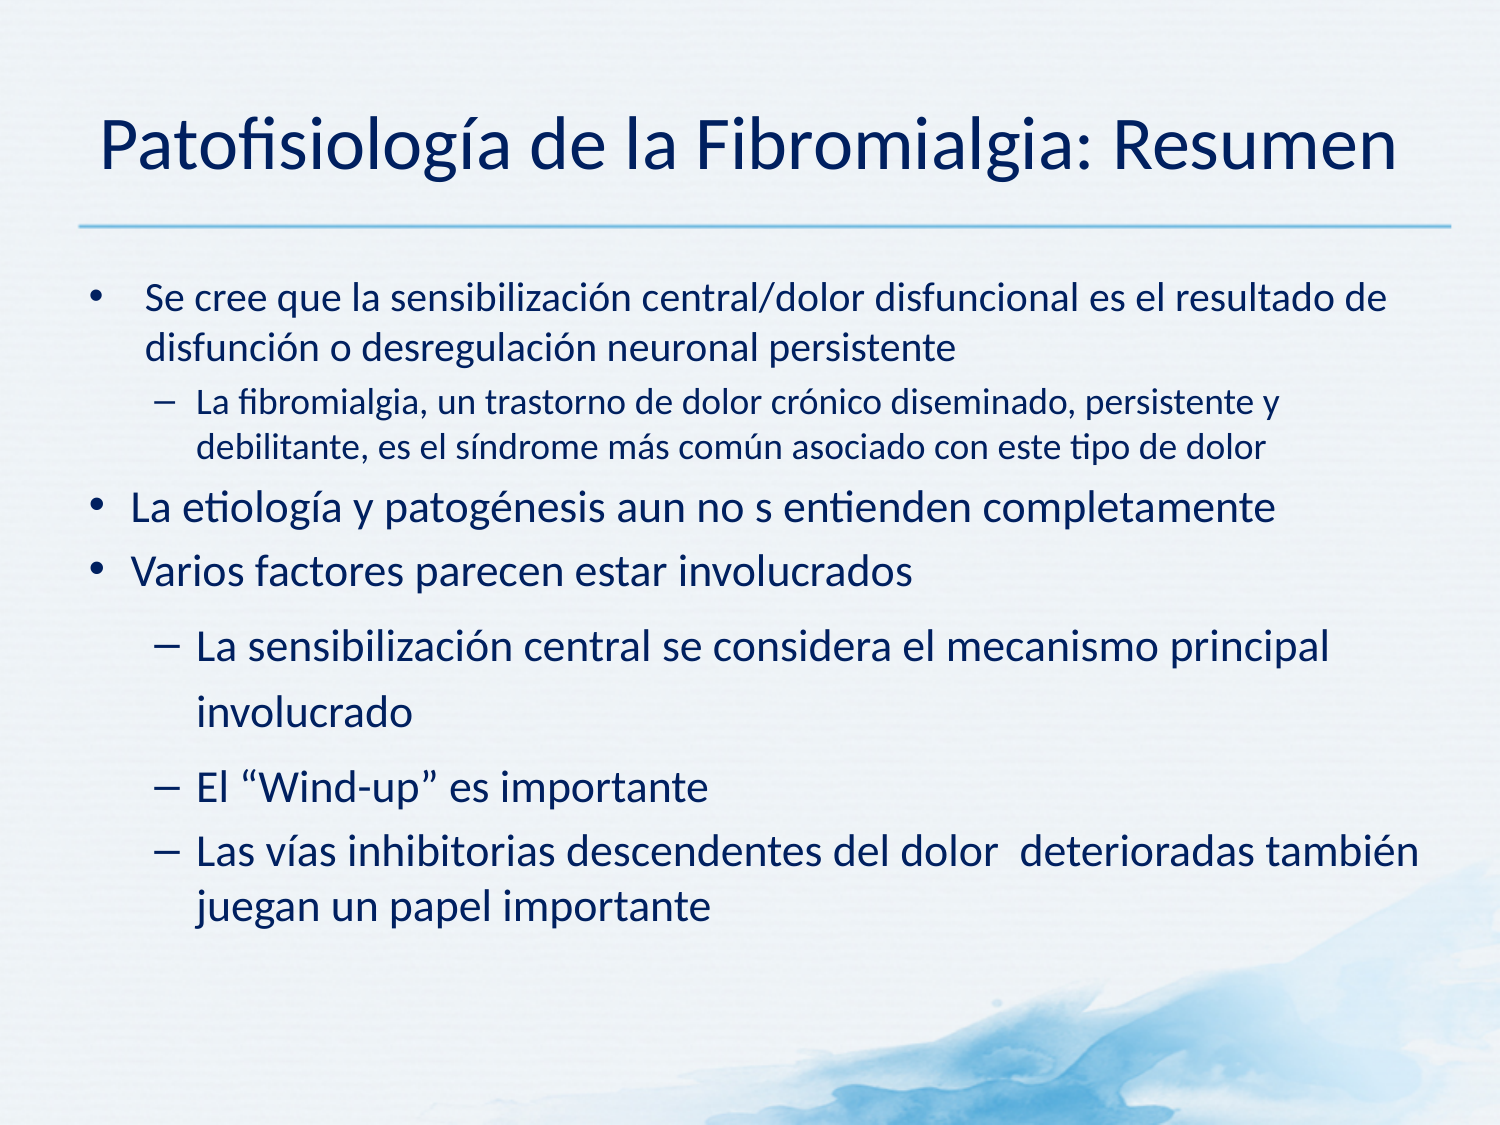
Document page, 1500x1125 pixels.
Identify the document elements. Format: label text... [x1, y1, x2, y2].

title Patofisiología de la Fibromialgia: Resumen [75, 45, 1425, 233]
list Se cree que la sensibilización central/dolor disfuncional es el resultado de disfunción o desregulación neuronal persistente La fibromialgia, un trastorno de dolor crónico diseminado, persistente y debilitante, es el síndrome más común asociado con este tipo de dolor La etiología y patogénesis aun no s entienden completamente Varios factores parecen estar involucrados La sensibilización central se considera el mecanismo principal involucrado El “Wind-up” es importante Las vías inhibitorias descendentes del dolor deterioradas también juegan un papel importante [73, 262, 1452, 1036]
picture [0, 0, 1500, 1125]
